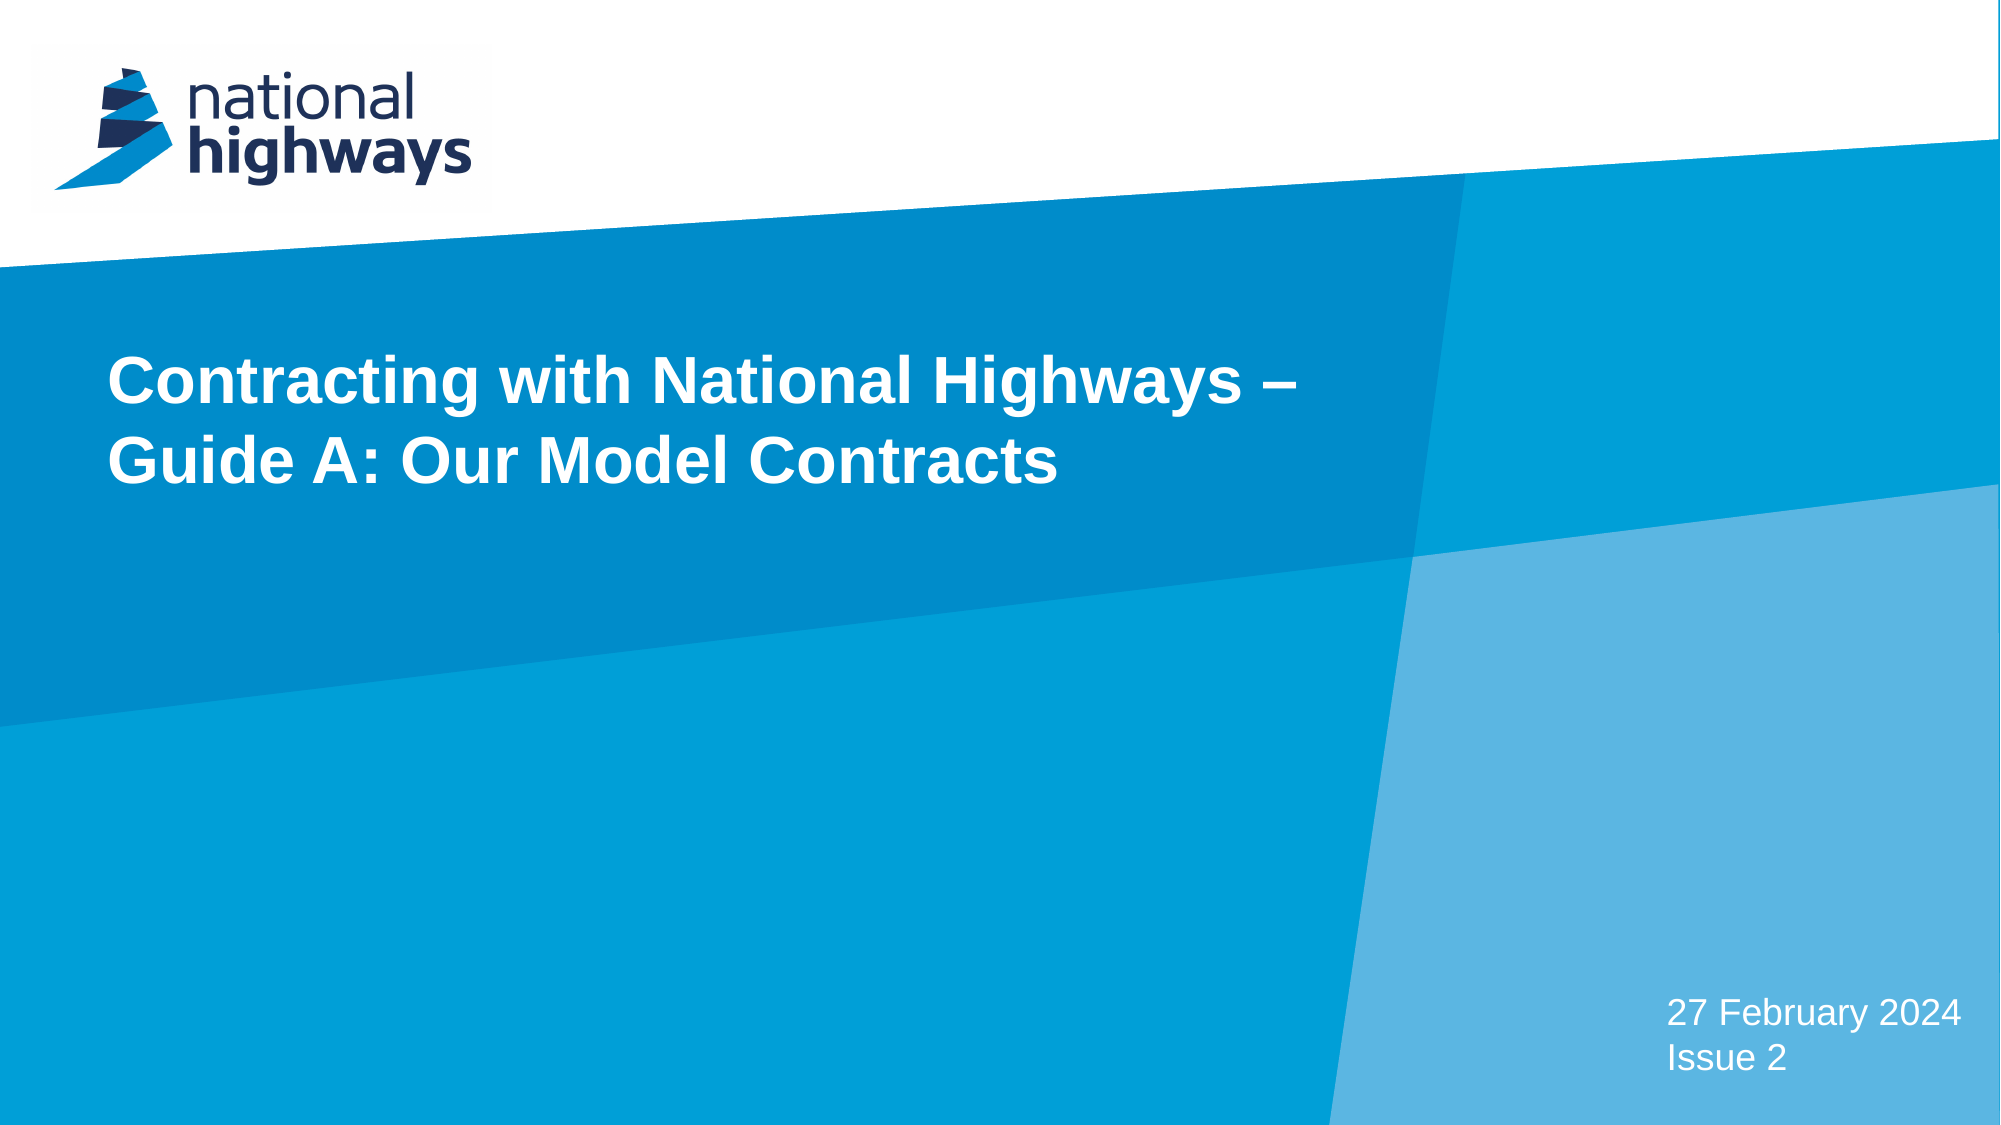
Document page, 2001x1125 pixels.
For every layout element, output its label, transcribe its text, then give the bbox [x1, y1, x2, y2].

text_box 27 February 2024 Issue 2 [1651, 980, 1978, 1091]
picture [31, 44, 492, 213]
title Contracting with National Highways – Guide A: Our Model Contracts [92, 329, 1488, 903]
